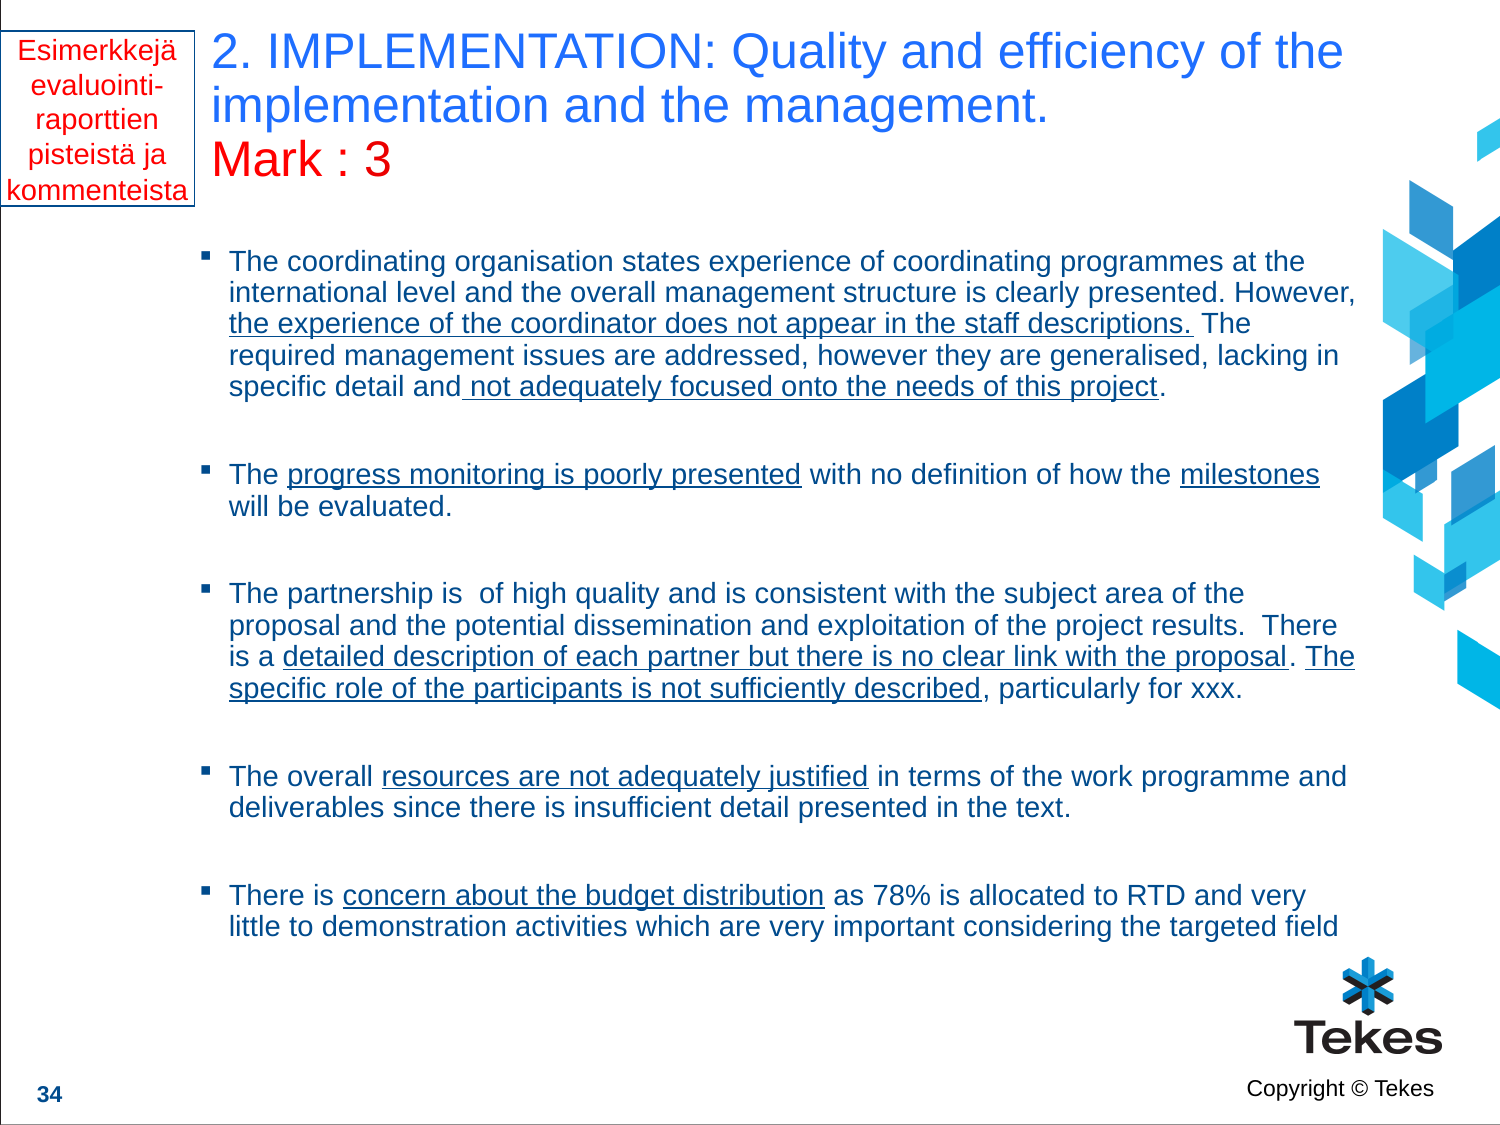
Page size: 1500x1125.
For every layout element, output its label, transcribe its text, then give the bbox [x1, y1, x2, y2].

text_box Esimerkkejä evaluointi-raporttien pisteistä ja kommenteista [0, 30, 195, 206]
title 2. IMPLEMENTATION: Quality and efficiency of the implementation and the management. Mark : 3 [210, 25, 1499, 235]
list The coordinating organisation states experience of coordinating programmes at the international level and the overall management structure is clearly presented. However, the experience of the coordinator does not appear in the staff descriptions. The required management issues are addressed, however they are generalised, lacking in specific detail and not adequately focused onto the needs of this project. The progress monitoring is poorly presented with no definition of how the milestones will be evaluated. The partnership is of high quality and is consistent with the subject area of the proposal and the potential dissemination and exploitation of the project results. There is a detailed description of each partner but there is no clear link with the proposal. The specific role of the participants is not sufficiently described, particularly for xxx. The overall resources are not adequately justified in terms of the work programme and deliverables since there is insufficient detail presented in the text. There is concern about the budget distribution as 78% is allocated to RTD and very little to demonstration activities which are very important considering the targeted field [199, 246, 1360, 1003]
slide_number 34 [22, 1072, 107, 1125]
picture [0, 0, 1500, 1125]
